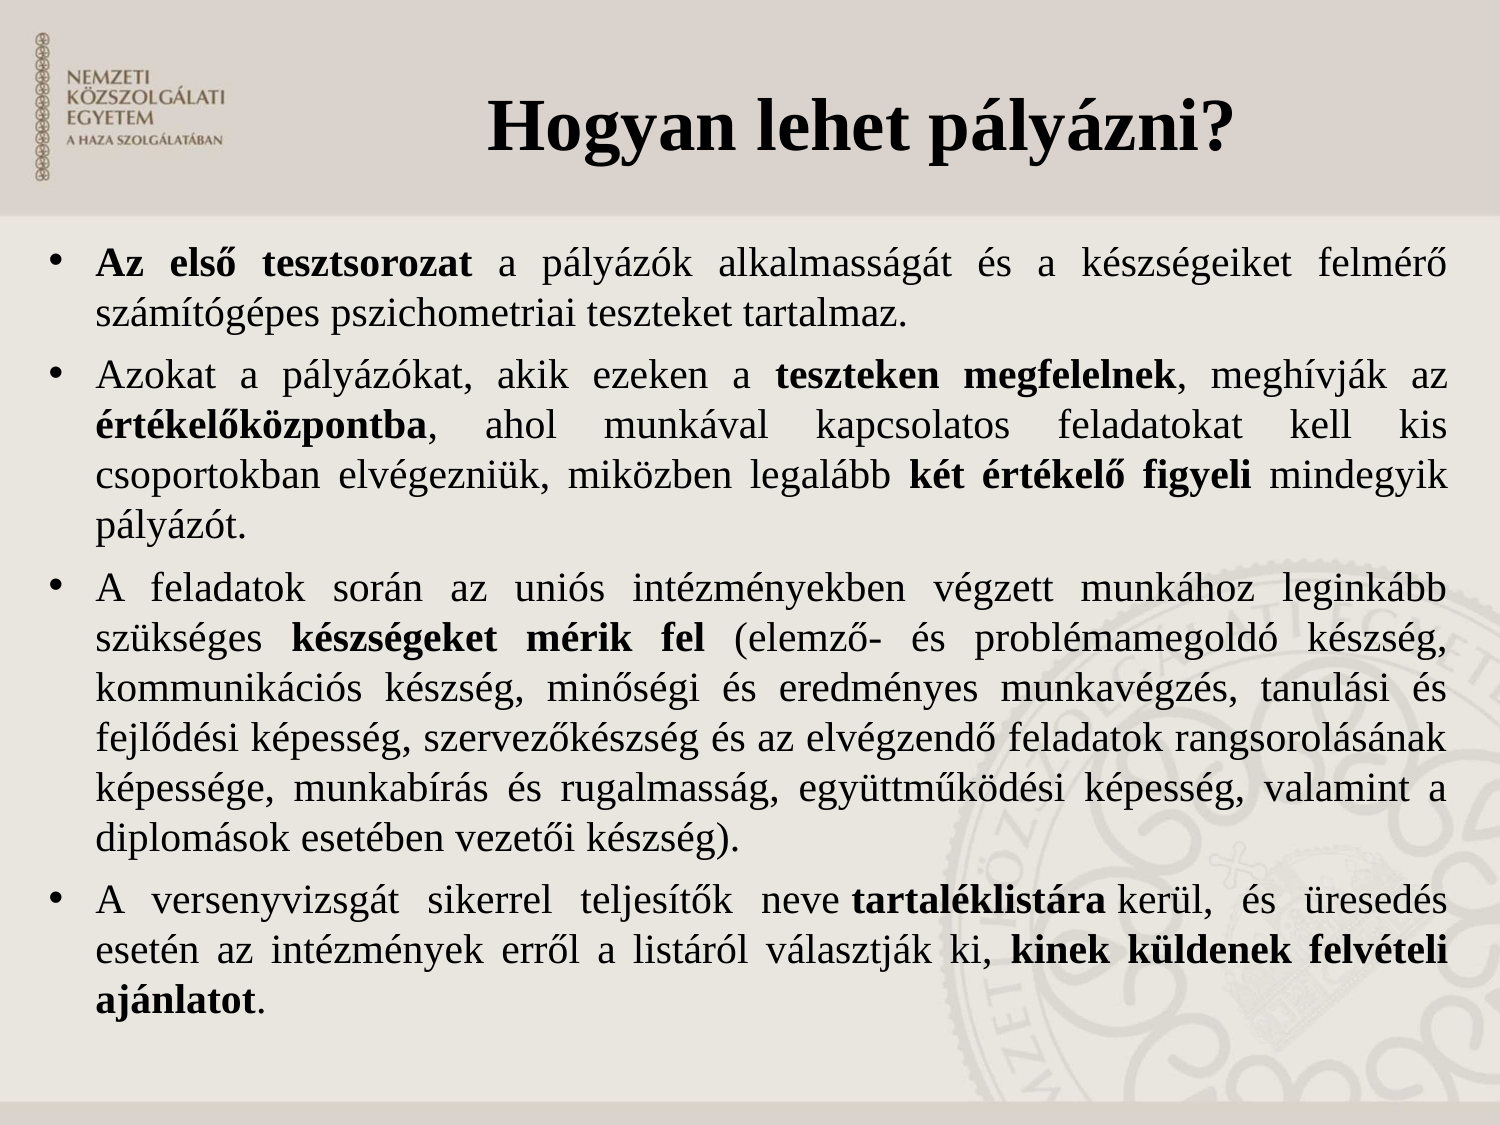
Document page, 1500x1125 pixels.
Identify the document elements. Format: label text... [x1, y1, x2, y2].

title Hogyan lehet pályázni? [225, 0, 1500, 242]
picture [0, 0, 1500, 1125]
text_box Az első tesztsorozat a pályázók alkalmasságát és a készségeiket felmérő számítógépes pszichometriai teszteket tartalmaz. Azokat a pályázókat, akik ezeken a teszteken megfelelnek, meghívják az értékelőközpontba, ahol munkával kapcsolatos feladatokat kell kis csoportokban elvégezniük, miközben legalább két értékelő figyeli mindegyik pályázót. A feladatok során az uniós intézményekben végzett munkához leginkább szükséges készségeket mérik fel (elemző- és problémamegoldó készség, kommunikációs készség, minőségi és eredményes munkavégzés, tanulási és fejlődési képesség, szervezőkészség és az elvégzendő feladatok rangsorolásának képessége, munkabírás és rugalmasság, együttműködési képesség, valamint a diplomások esetében vezetői készség). A versenyvizsgát sikerrel teljesítők neve tartaléklistára kerül, és üresedés esetén az intézmények erről a listáról választják ki, kinek küldenek felvételi ajánlatot. [33, 227, 1464, 1093]
